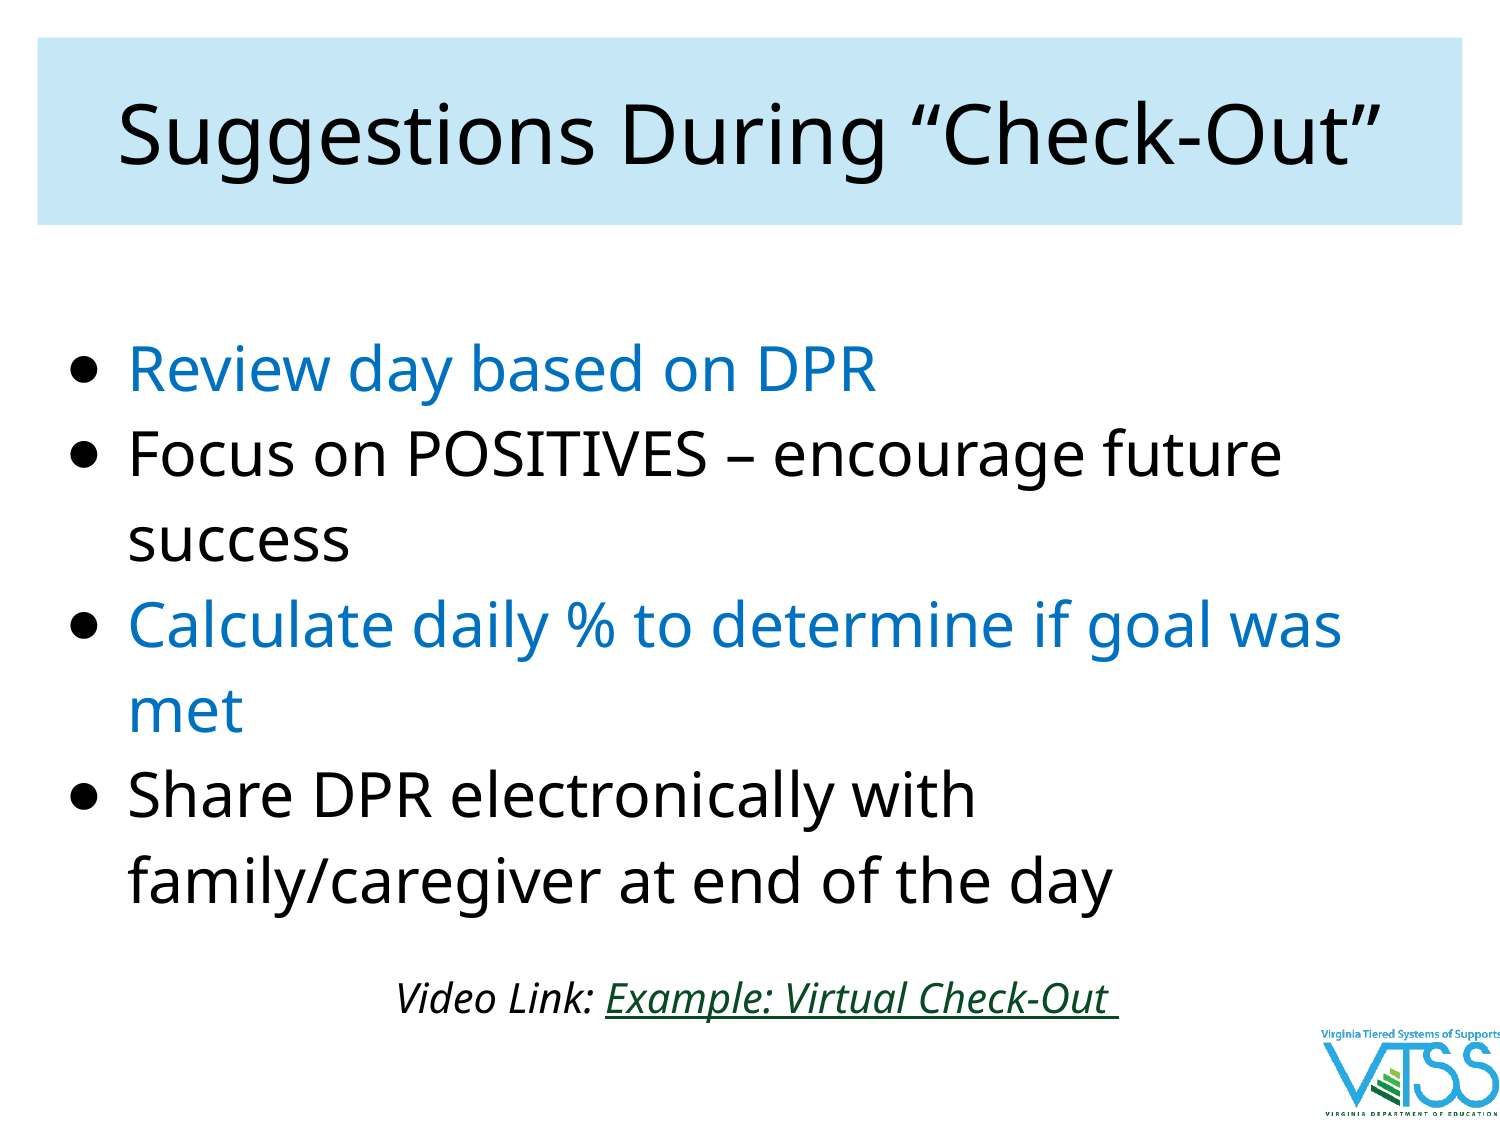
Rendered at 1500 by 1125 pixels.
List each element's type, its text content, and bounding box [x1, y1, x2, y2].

picture [1321, 1029, 1500, 1116]
title Suggestions During “Check-Out” [37, 37, 1463, 225]
list Review day based on DPR Focus on POSITIVES – encourage future success Calculate daily % to determine if goal was met Share DPR electronically with family/caregiver at end of the day Video Link: Example: Virtual Check-Out [37, 247, 1463, 1100]
